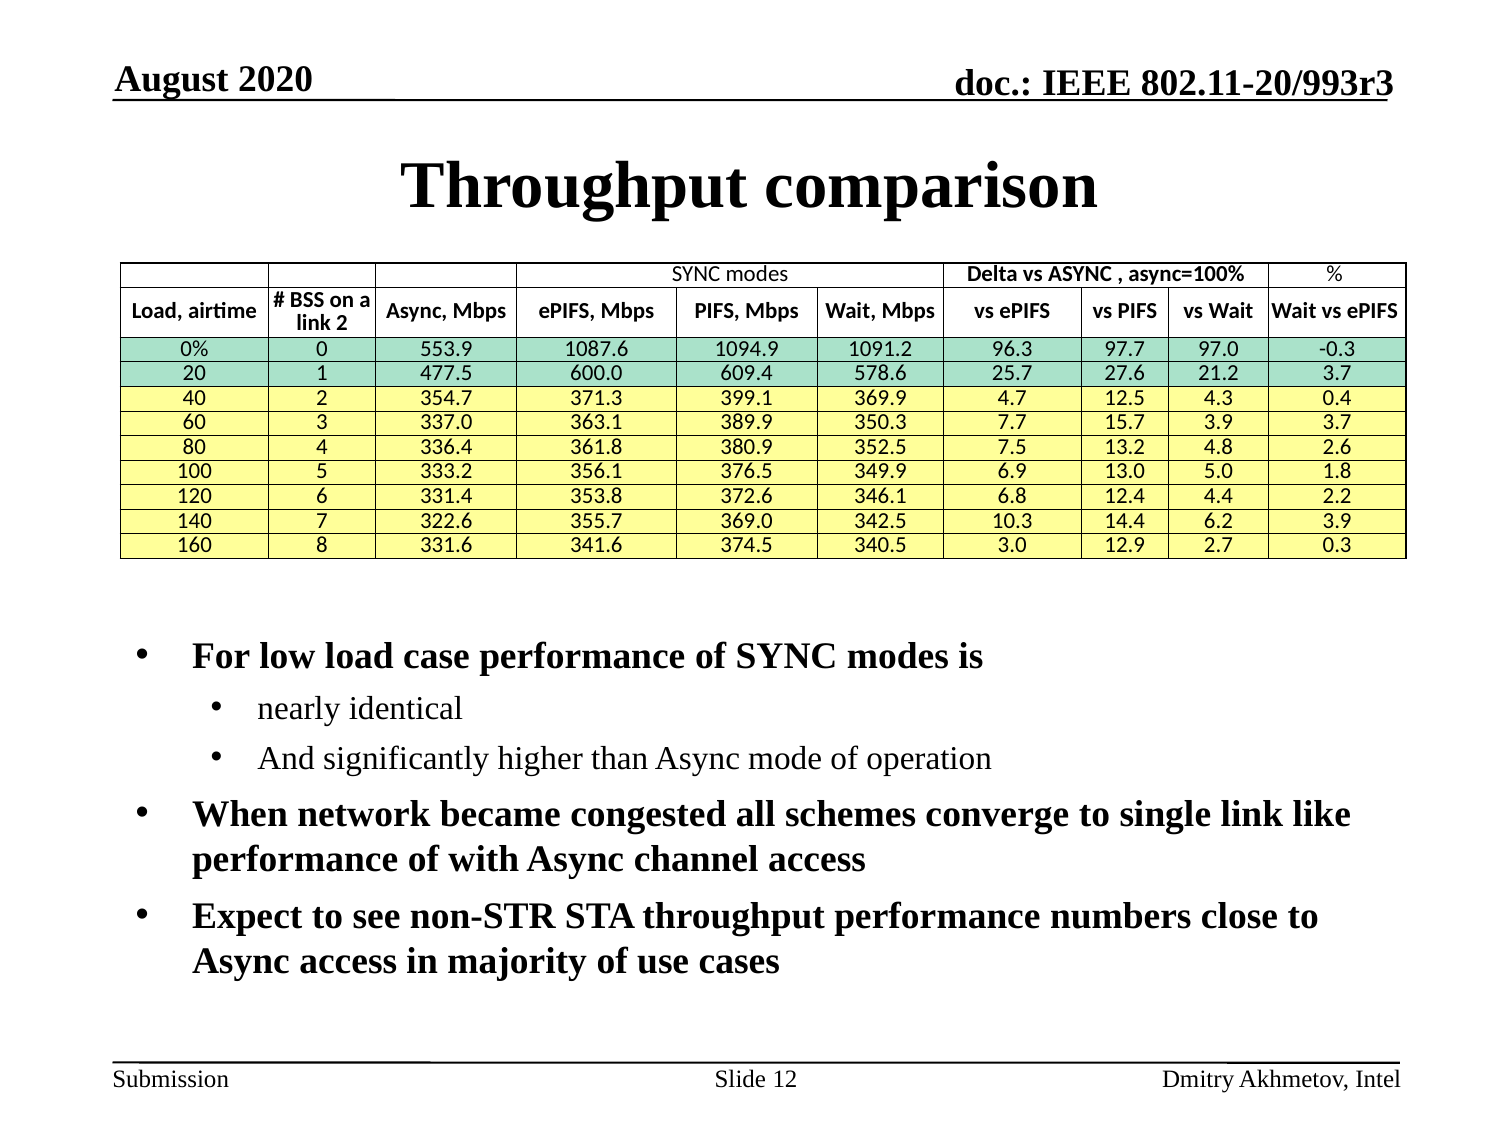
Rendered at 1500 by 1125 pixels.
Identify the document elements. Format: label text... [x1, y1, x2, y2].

table_cell 8 [269, 534, 375, 558]
table_cell vs PIFS [1082, 288, 1168, 337]
table_cell 578.6 [818, 362, 943, 386]
table_cell PIFS, Mbps [677, 288, 817, 337]
table_cell 371.3 [517, 387, 676, 411]
table_header SYNC modes [517, 264, 943, 287]
table_cell 477.5 [376, 362, 516, 386]
table_cell 322.6 [376, 510, 516, 533]
table_cell 6 [269, 485, 375, 509]
table_cell 6.9 [944, 461, 1081, 484]
table_cell 7 [269, 510, 375, 533]
table_cell 20 [121, 362, 268, 386]
table_cell 21.2 [1169, 362, 1268, 386]
table_cell -0.3 [1269, 338, 1405, 361]
table_cell 374.5 [677, 534, 817, 558]
table_cell 333.2 [376, 461, 516, 484]
table_cell 355.7 [517, 510, 676, 533]
footer Dmitry Akhmetov, Intel [878, 1061, 1402, 1093]
table_cell 4.4 [1169, 485, 1268, 509]
slide_number Slide 12 [712, 1061, 800, 1123]
table_cell 6.8 [944, 485, 1081, 509]
table_header Delta vs ASYNC , async=100% [944, 264, 1268, 287]
table_cell 3.0 [944, 534, 1081, 558]
table_cell 96.3 [944, 338, 1081, 361]
table_cell 340.5 [818, 534, 943, 558]
table_cell 331.4 [376, 485, 516, 509]
table_cell 27.6 [1082, 362, 1168, 386]
table_cell 376.5 [677, 461, 817, 484]
table_cell 0.4 [1269, 387, 1405, 411]
table_cell 2.6 [1269, 436, 1405, 460]
table_cell 13.2 [1082, 436, 1168, 460]
table_cell 0% [121, 338, 268, 361]
table_cell 0.3 [1269, 534, 1405, 558]
table_cell 14.4 [1082, 510, 1168, 533]
table_cell 380.9 [677, 436, 817, 460]
table_cell 336.4 [376, 436, 516, 460]
table_header [121, 264, 268, 287]
table_cell Load, airtime [121, 288, 268, 337]
table_cell 341.6 [517, 534, 676, 558]
table_cell ePIFS, Mbps [517, 288, 676, 337]
table_cell 342.5 [818, 510, 943, 533]
table_cell 331.6 [376, 534, 516, 558]
table_cell 1 [269, 362, 375, 386]
table_cell 6.2 [1169, 510, 1268, 533]
table_cell 12.4 [1082, 485, 1168, 509]
table_cell 354.7 [376, 387, 516, 411]
table_cell 97.0 [1169, 338, 1268, 361]
table_cell 4.7 [944, 387, 1081, 411]
table_cell 337.0 [376, 412, 516, 435]
table_cell 2.2 [1269, 485, 1405, 509]
table_cell Async, Mbps [376, 288, 516, 337]
table_cell 389.9 [677, 412, 817, 435]
table_cell 120 [121, 485, 268, 509]
table_cell 100 [121, 461, 268, 484]
table_cell 349.9 [818, 461, 943, 484]
table_cell 0 [269, 338, 375, 361]
table_cell 160 [121, 534, 268, 558]
table_cell 7.5 [944, 436, 1081, 460]
table_cell Wait vs ePIFS [1269, 288, 1405, 337]
table_cell 80 [121, 436, 268, 460]
table_cell 1091.2 [818, 338, 943, 361]
table_cell 140 [121, 510, 268, 533]
table_cell 12.9 [1082, 534, 1168, 558]
table_cell 15.7 [1082, 412, 1168, 435]
title Throughput comparison [112, 112, 1388, 251]
table_cell Wait, Mbps [818, 288, 943, 337]
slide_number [114, 54, 423, 100]
table_cell vs Wait [1169, 288, 1268, 337]
table_cell 5.0 [1169, 461, 1268, 484]
table_cell vs ePIFS [944, 288, 1081, 337]
table_cell 363.1 [517, 412, 676, 435]
table_cell 1094.9 [677, 338, 817, 361]
table_cell 3.9 [1169, 412, 1268, 435]
table_cell 13.0 [1082, 461, 1168, 484]
table_header % [1269, 264, 1405, 287]
table_cell 353.8 [517, 485, 676, 509]
table_cell 369.0 [677, 510, 817, 533]
table_cell 352.5 [818, 436, 943, 460]
table_cell # BSS on a link 2 [269, 288, 375, 337]
table_cell 12.5 [1082, 387, 1168, 411]
table_cell 10.3 [944, 510, 1081, 533]
table_cell 3.7 [1269, 362, 1405, 386]
table_cell 1087.6 [517, 338, 676, 361]
table_cell 3 [269, 412, 375, 435]
table_cell 350.3 [818, 412, 943, 435]
table_cell 361.8 [517, 436, 676, 460]
table_cell 399.1 [677, 387, 817, 411]
table_cell 60 [121, 412, 268, 435]
table_cell 369.9 [818, 387, 943, 411]
table_cell 553.9 [376, 338, 516, 361]
table_cell 346.1 [818, 485, 943, 509]
table_header [376, 264, 516, 287]
table_cell 40 [121, 387, 268, 411]
table_cell 4.3 [1169, 387, 1268, 411]
table_cell 4 [269, 436, 375, 460]
table_cell 372.6 [677, 485, 817, 509]
table_cell 7.7 [944, 412, 1081, 435]
table_cell 600.0 [517, 362, 676, 386]
text_box For low load case performance of SYNC modes is nearly identical And significantly higher than Async mode of operation When network became congested all schemes converge to single link like performance of with Async channel access Expect to see non-STR STA throughput performance numbers close to Async access in majority of use cases [120, 623, 1407, 1025]
table_cell 1.8 [1269, 461, 1405, 484]
table_cell 609.4 [677, 362, 817, 386]
table_header [269, 264, 375, 287]
table_cell 97.7 [1082, 338, 1168, 361]
table_cell 3.7 [1269, 412, 1405, 435]
table_cell 25.7 [944, 362, 1081, 386]
table_cell 4.8 [1169, 436, 1268, 460]
table_cell 3.9 [1269, 510, 1405, 533]
table_cell 356.1 [517, 461, 676, 484]
table_cell 5 [269, 461, 375, 484]
table_cell 2.7 [1169, 534, 1268, 558]
table_cell 2 [269, 387, 375, 411]
